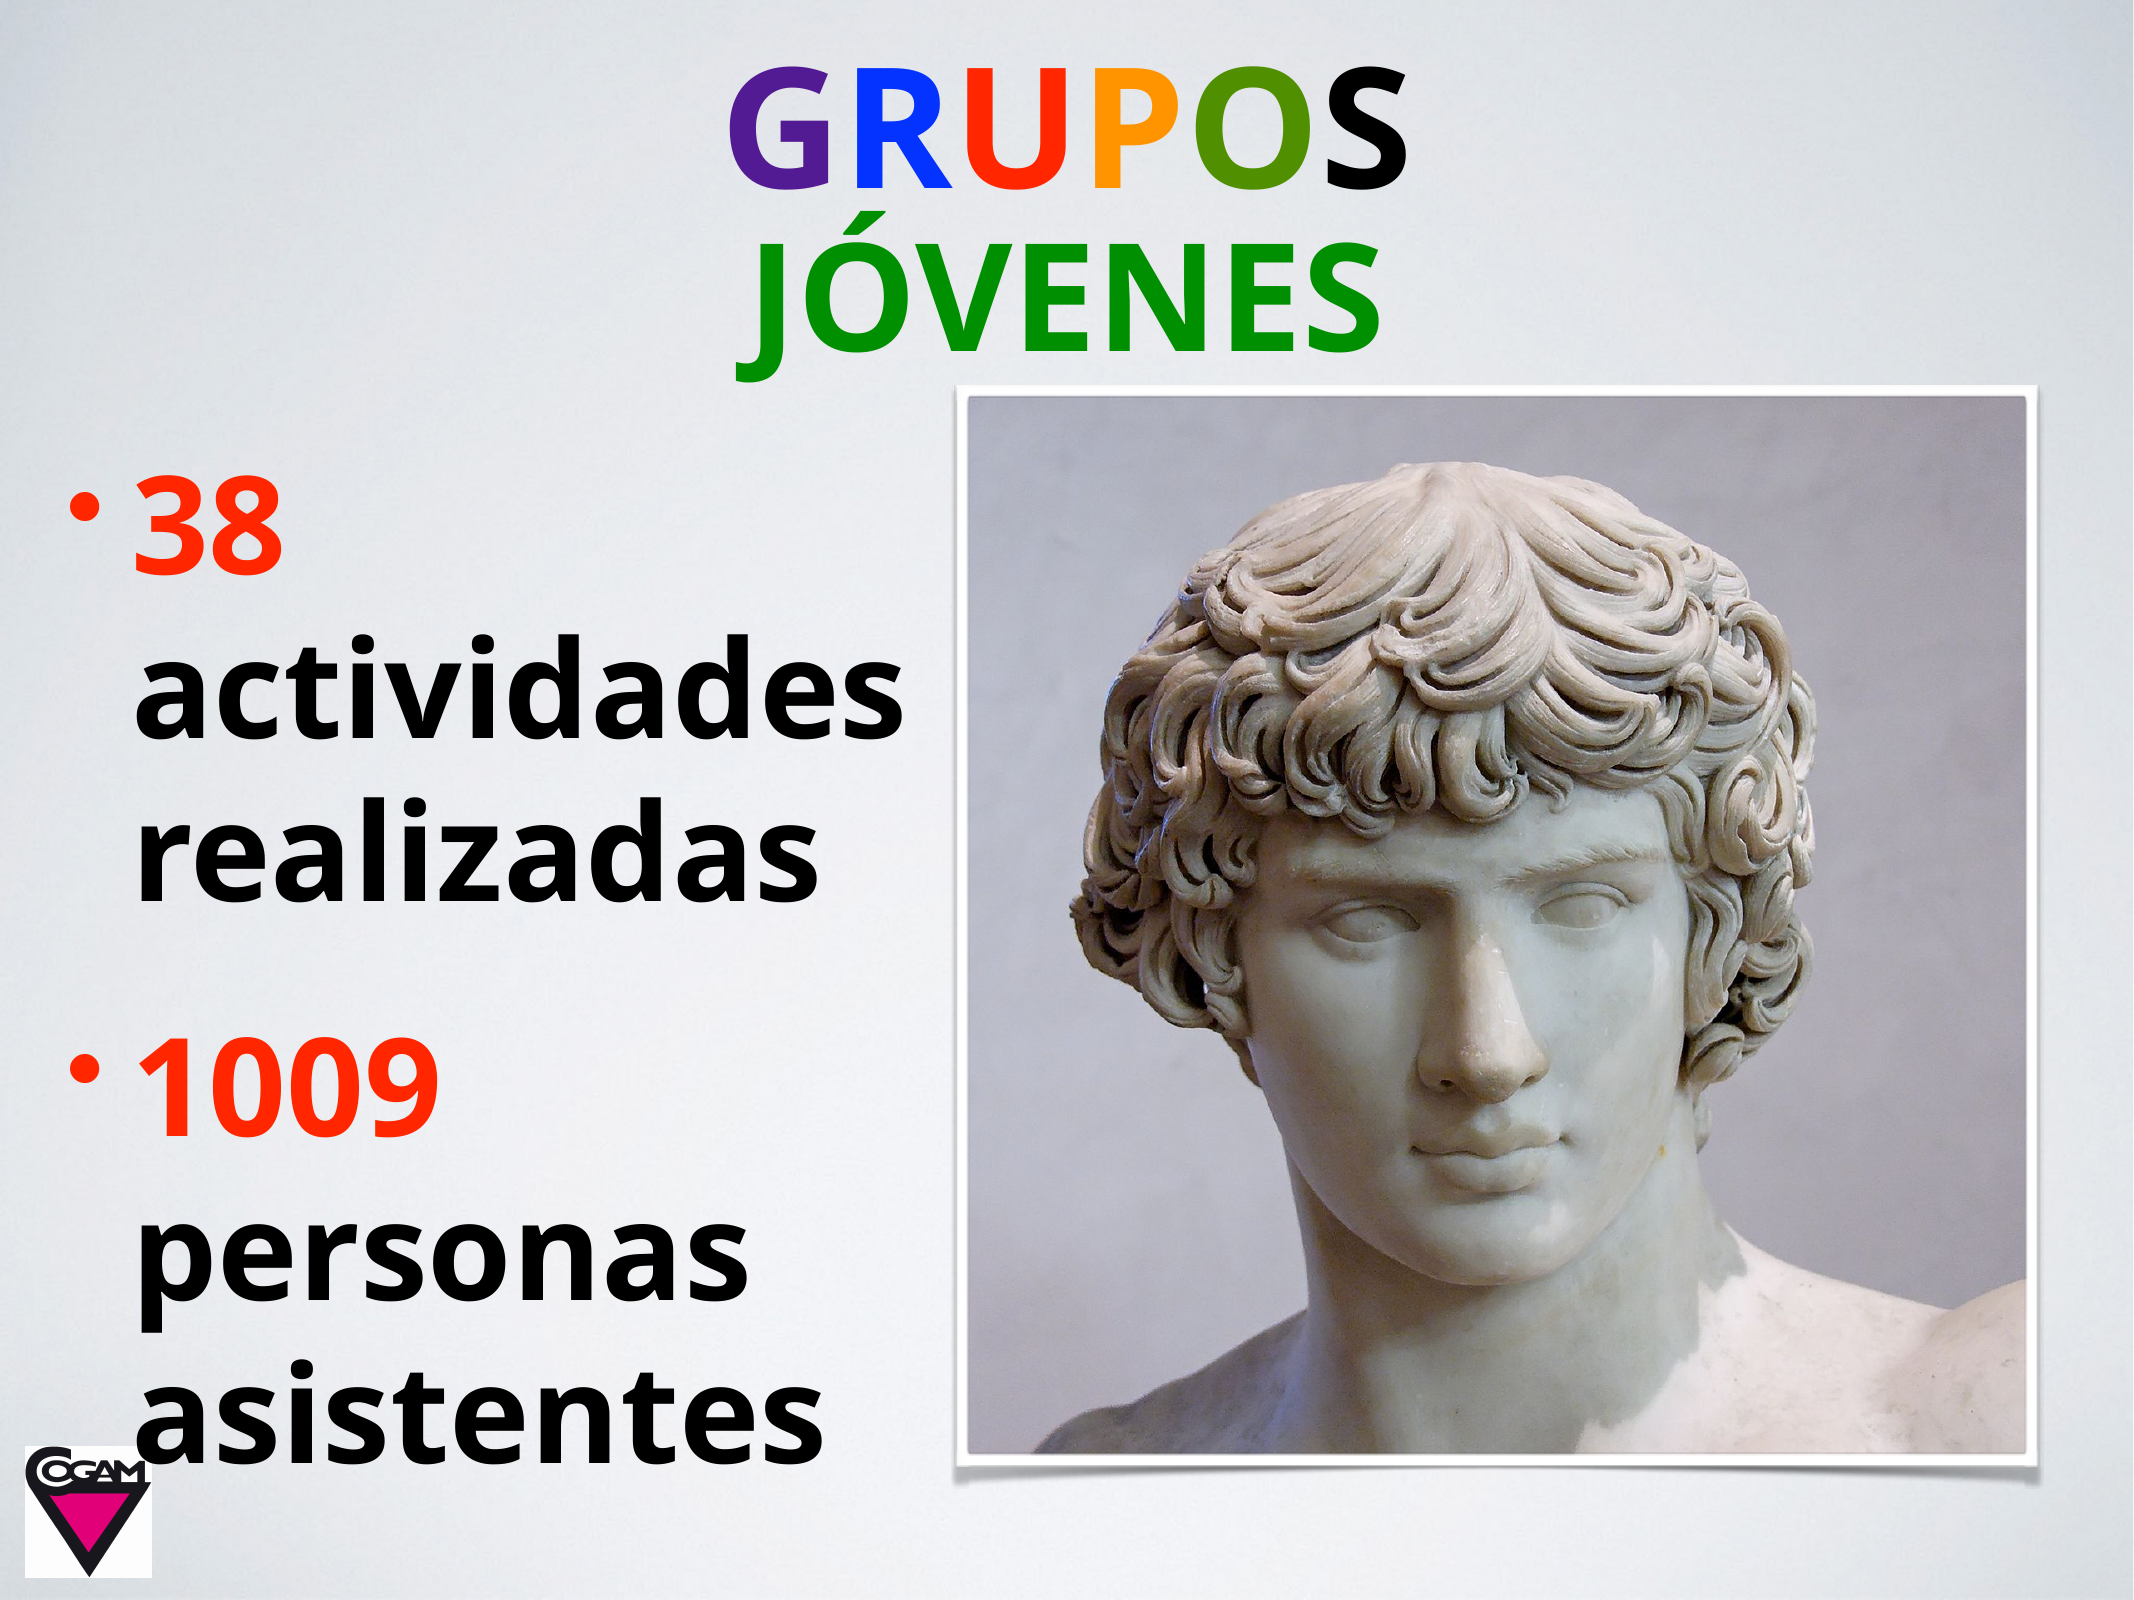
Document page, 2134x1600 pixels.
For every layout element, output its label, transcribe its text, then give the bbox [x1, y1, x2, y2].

list 38 actividades realizadas 1009 personas asistentes [57, 447, 950, 1482]
picture [0, 0, 2134, 1600]
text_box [950, 385, 2045, 1490]
text_box JÓVENES [739, 193, 1395, 390]
title GRUPOS [57, 16, 2076, 228]
